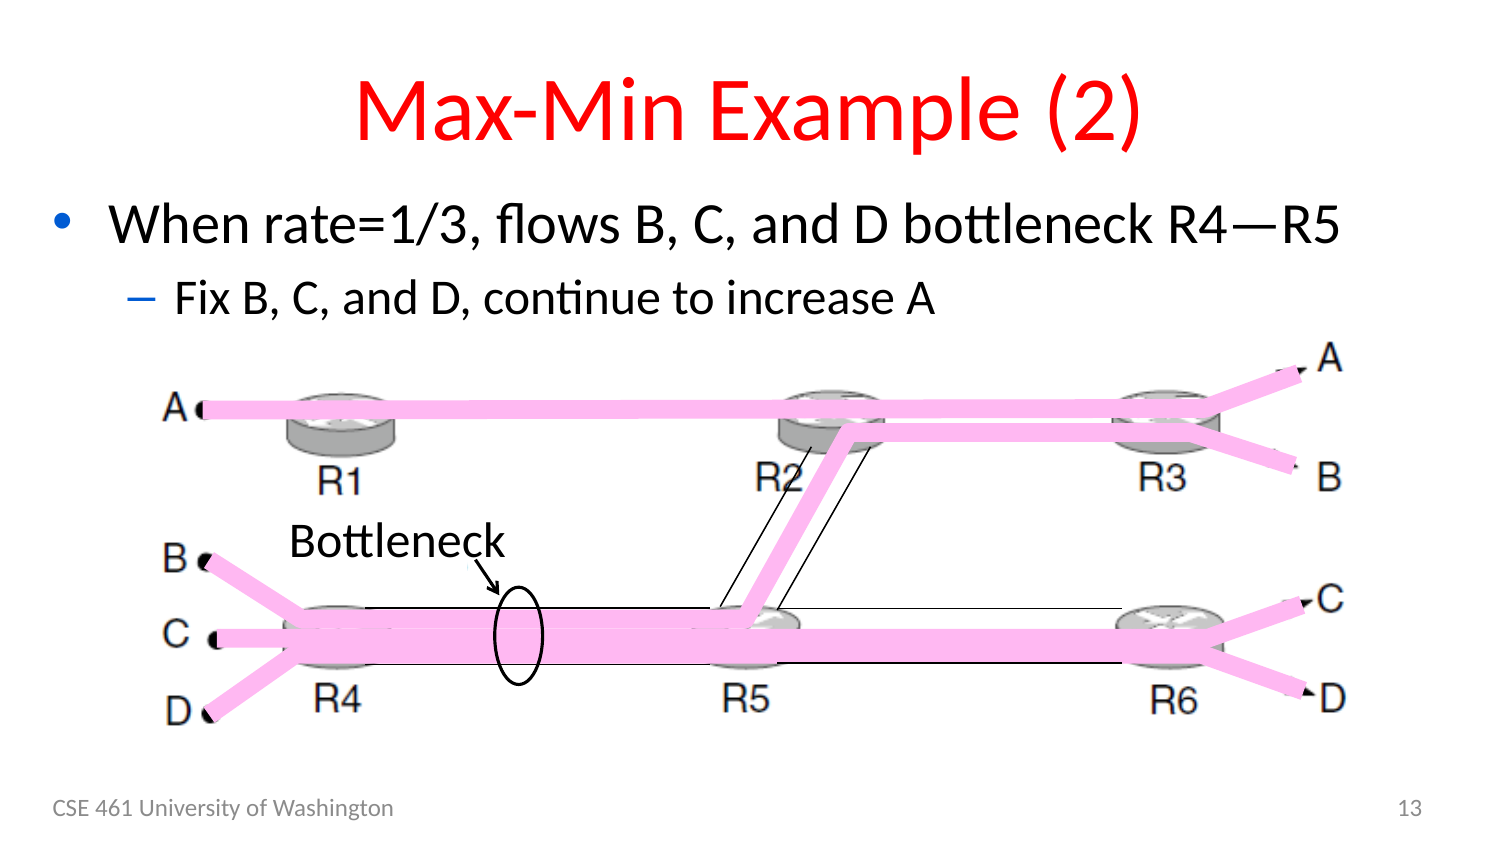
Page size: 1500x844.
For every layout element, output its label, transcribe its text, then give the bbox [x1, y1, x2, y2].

list When rate=1/3, flows B, C, and D bottleneck R4—R5 Fix B, C, and D, continue to increase A [37, 177, 1463, 735]
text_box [812, 446, 871, 611]
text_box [719, 446, 812, 607]
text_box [475, 559, 500, 596]
slide_number 13 [1087, 784, 1438, 830]
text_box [108, 338, 1392, 769]
title Max-Min Example (2) [37, 33, 1463, 175]
footer CSE 461 University of Washington [37, 784, 513, 830]
